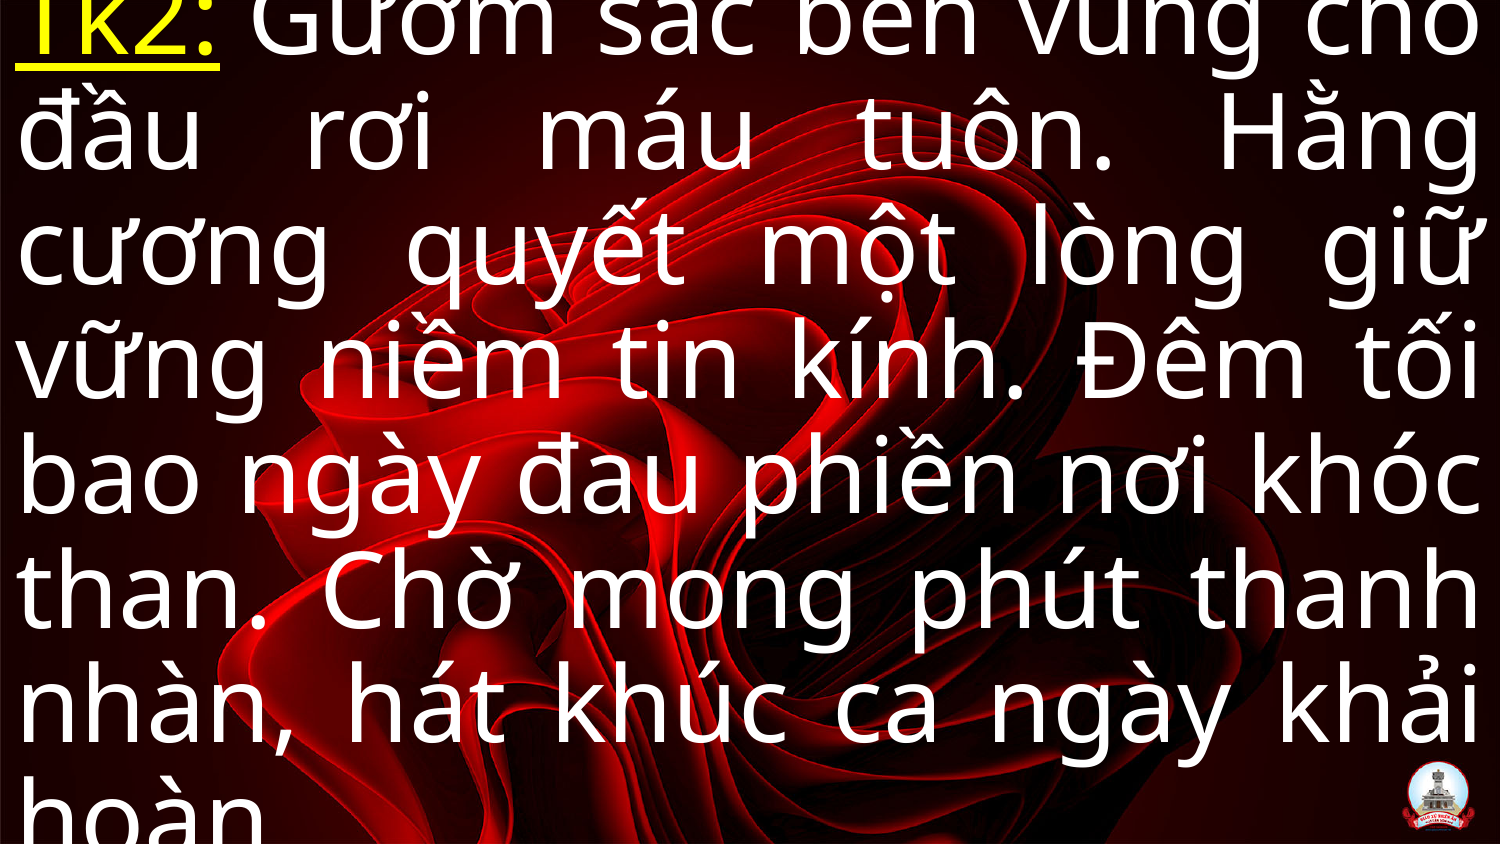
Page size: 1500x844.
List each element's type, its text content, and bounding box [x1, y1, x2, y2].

subtitle Tk2: Gươm sắc bén vung cho đầu rơi máu tuôn. Hằng cương quyết một lòng giữ vững niềm tin kính. Đêm tối bao ngày đau phiền nơi khóc than. Chờ mong phút thanh nhàn, hát khúc ca ngày khải hoàn. [0, 0, 1500, 844]
